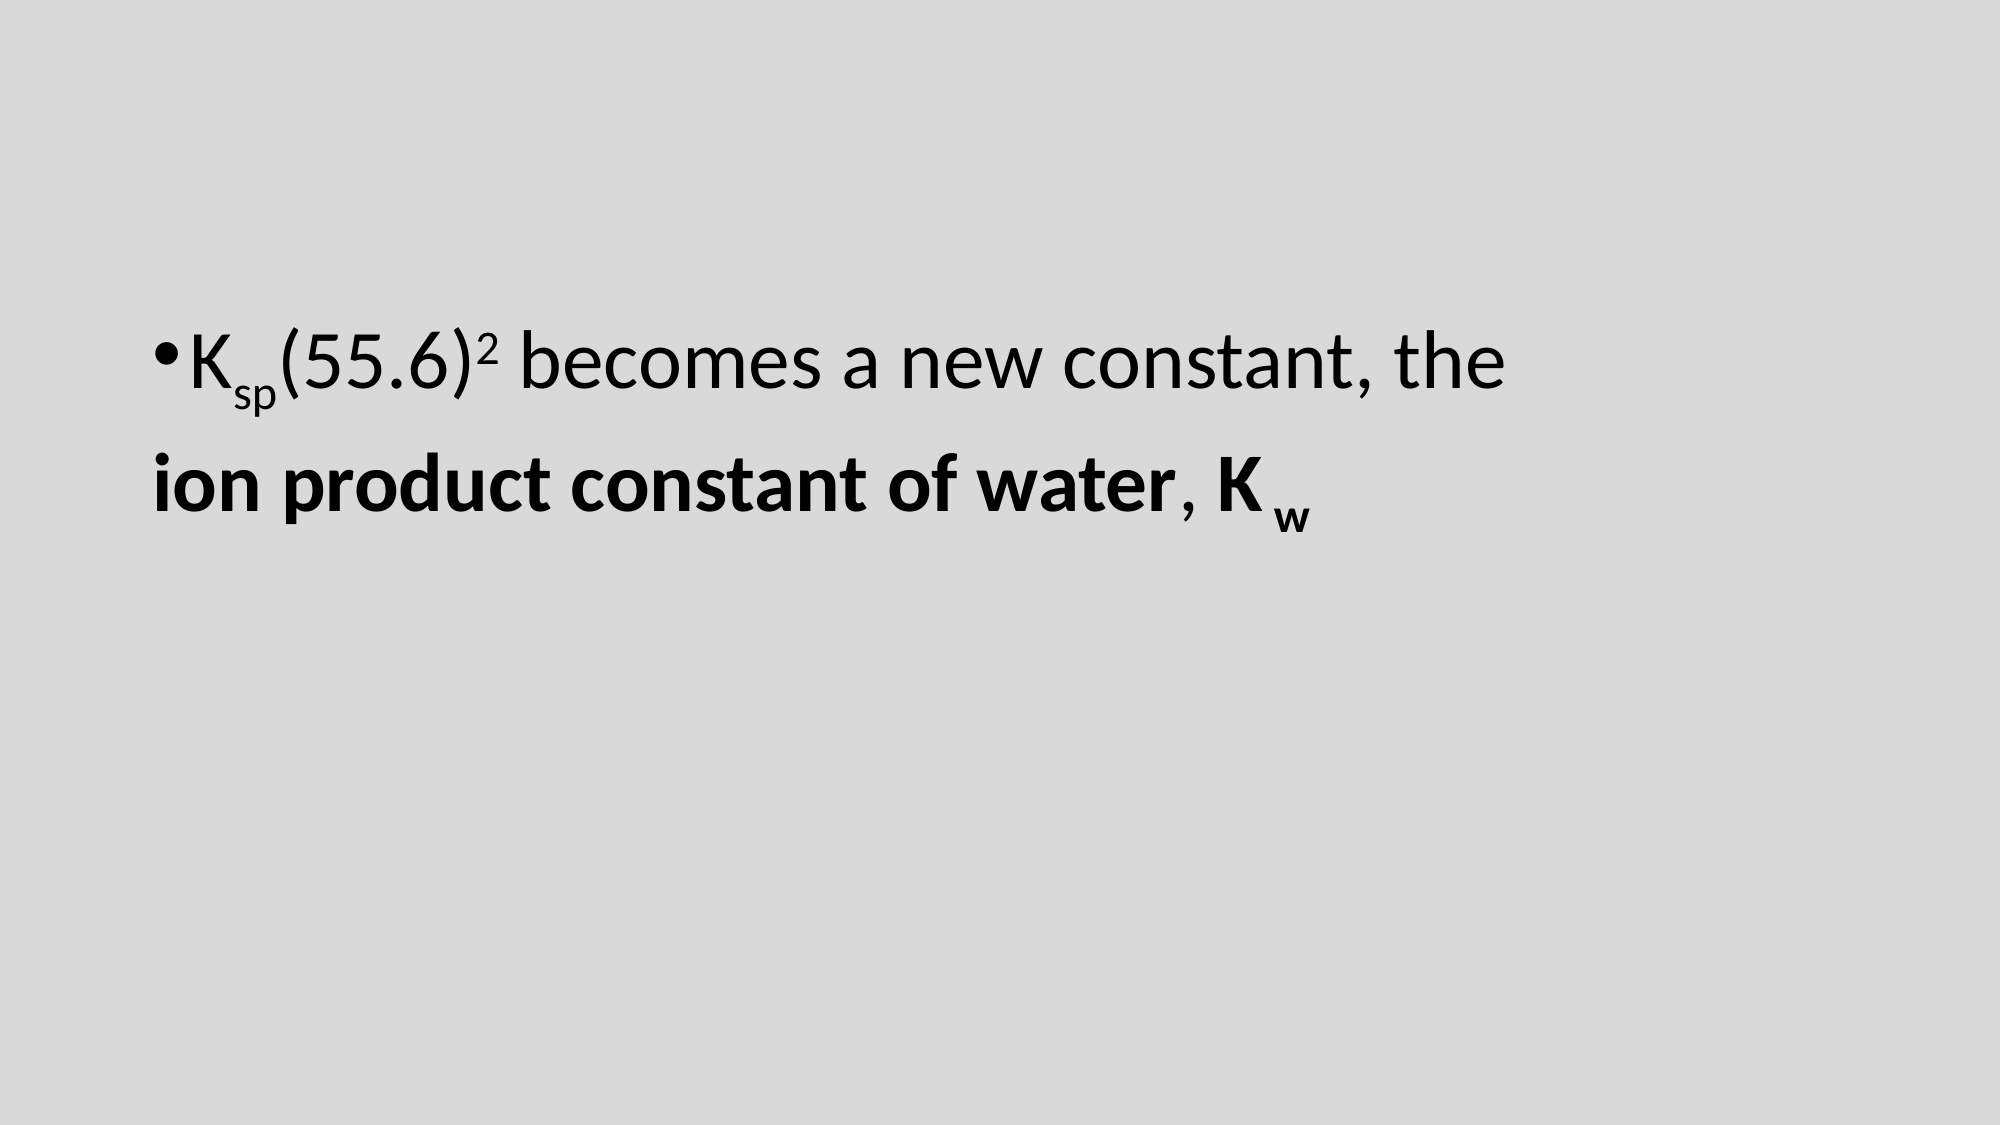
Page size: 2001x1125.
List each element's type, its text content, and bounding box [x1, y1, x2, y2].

list Ksp(55.6)2 becomes a new constant, the ion product constant of water, K w [137, 299, 1863, 1014]
